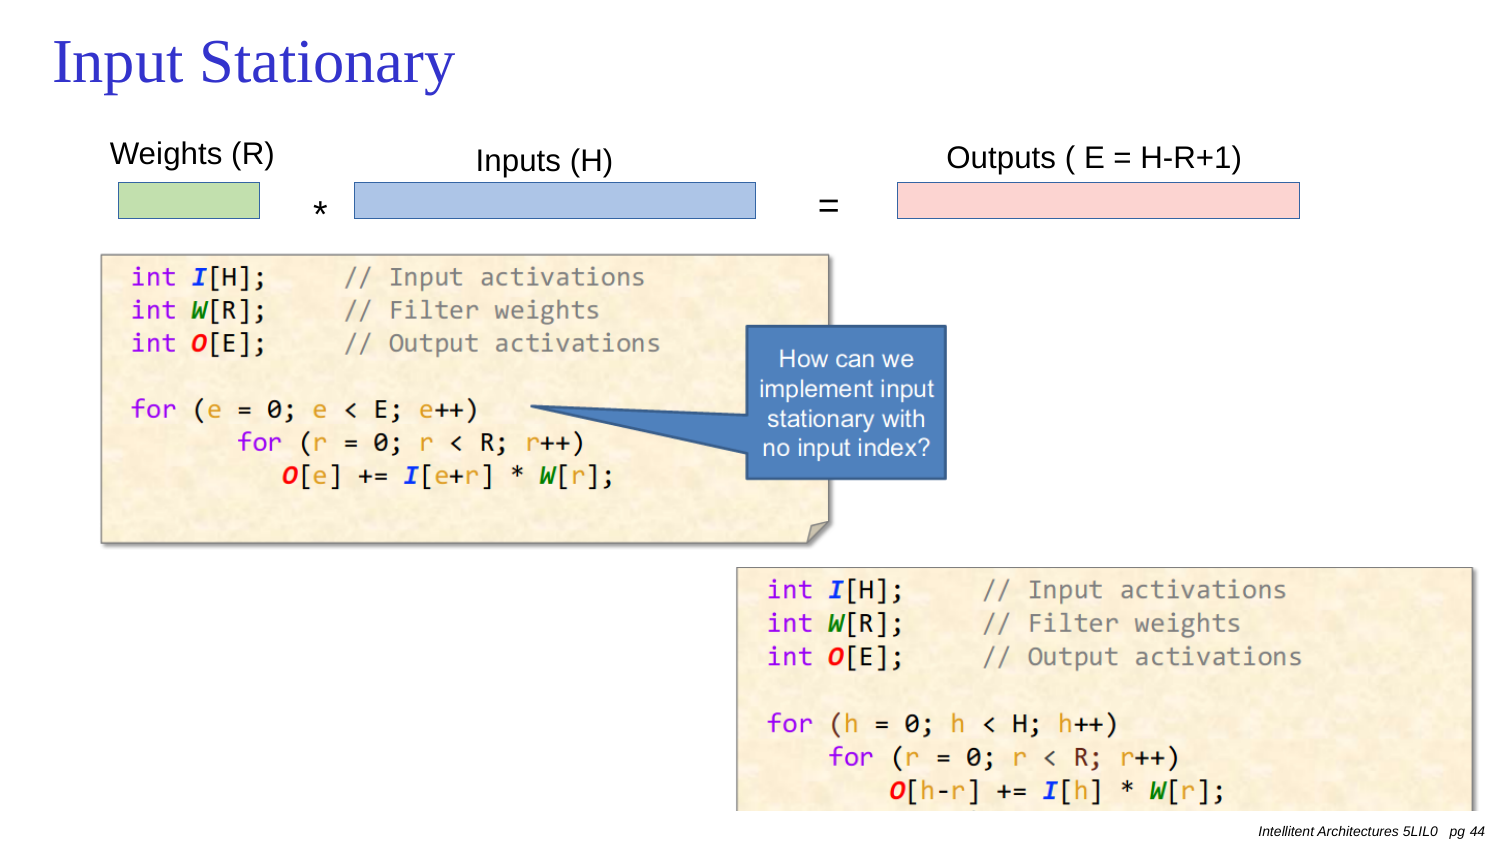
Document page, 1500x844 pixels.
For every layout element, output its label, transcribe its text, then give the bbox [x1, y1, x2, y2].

picture [728, 567, 1480, 811]
text_box * [298, 182, 343, 234]
text_box [354, 182, 756, 219]
picture [82, 235, 952, 550]
text_box [118, 182, 260, 219]
text_box = [803, 173, 855, 233]
text_box Weights (R) [95, 125, 291, 179]
text_box Outputs ( E = H-R+1) [931, 129, 1258, 183]
text_box Inputs (H) [460, 133, 629, 186]
title Input Stationary [36, 27, 1472, 122]
text_box [897, 182, 1300, 219]
